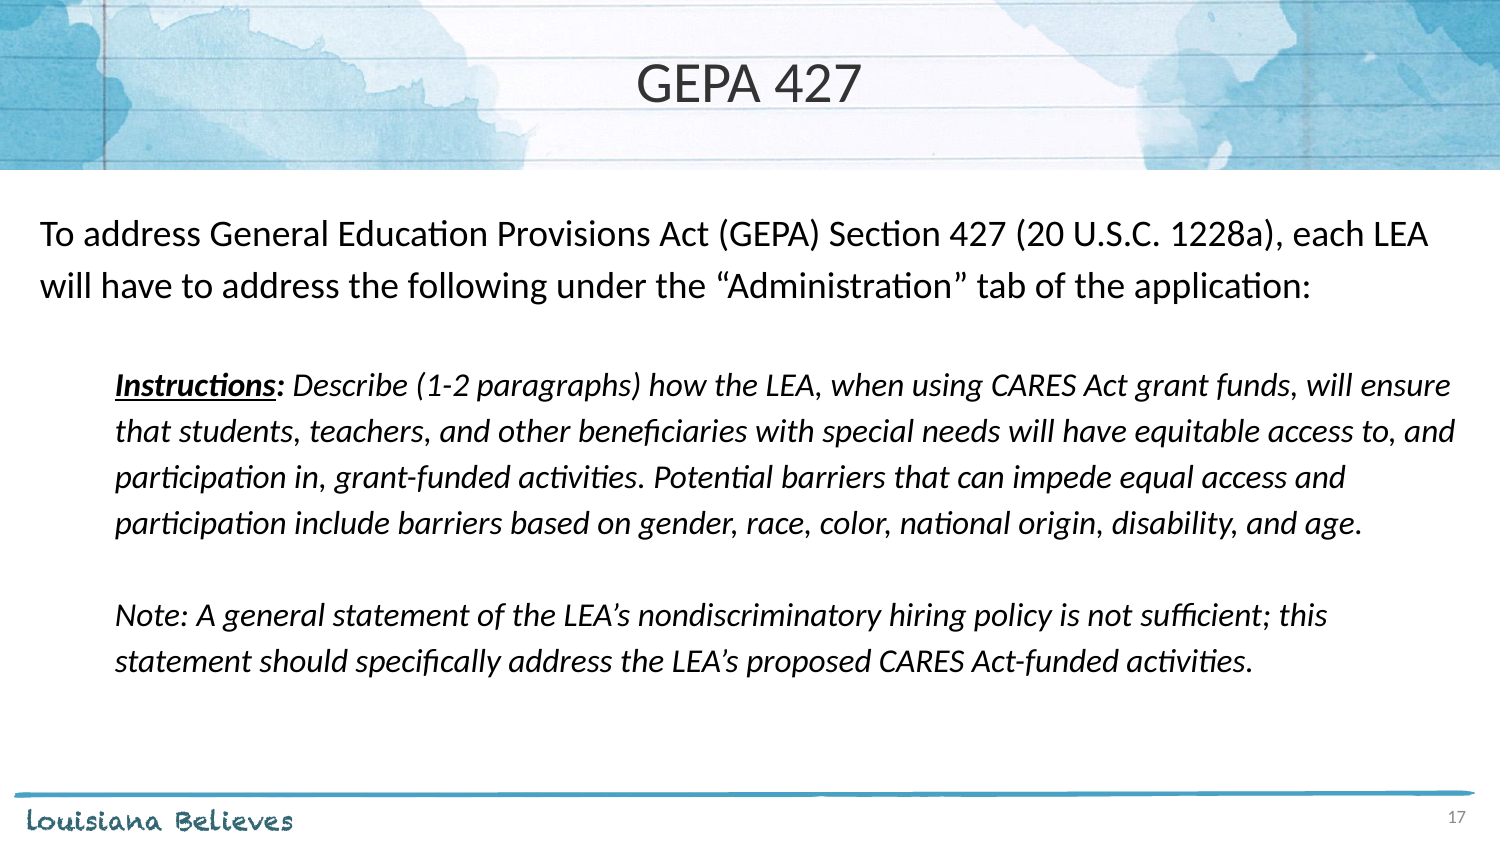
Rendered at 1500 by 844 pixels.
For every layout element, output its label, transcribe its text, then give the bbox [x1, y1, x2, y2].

picture [0, 786, 1488, 844]
list To address General Education Provisions Act (GEPA) Section 427 (20 U.S.C. 1228a), each LEA will have to address the following under the “Administration” tab of the application: Instructions: Describe (1-2 paragraphs) how the LEA, when using CARES Act grant funds, will ensure that students, teachers, and other beneficiaries with special needs will have equitable access to, and participation in, grant-funded activities. Potential barriers that can impede equal access and participation include barriers based on gender, race, color, national origin, disability, and age. Note: A general statement of the LEA’s nondiscriminatory hiring policy is not sufficient; this statement should specifically address the LEA’s proposed CARES Act-funded activities. [24, 187, 1475, 769]
title GEPA 427 [0, 0, 1500, 170]
